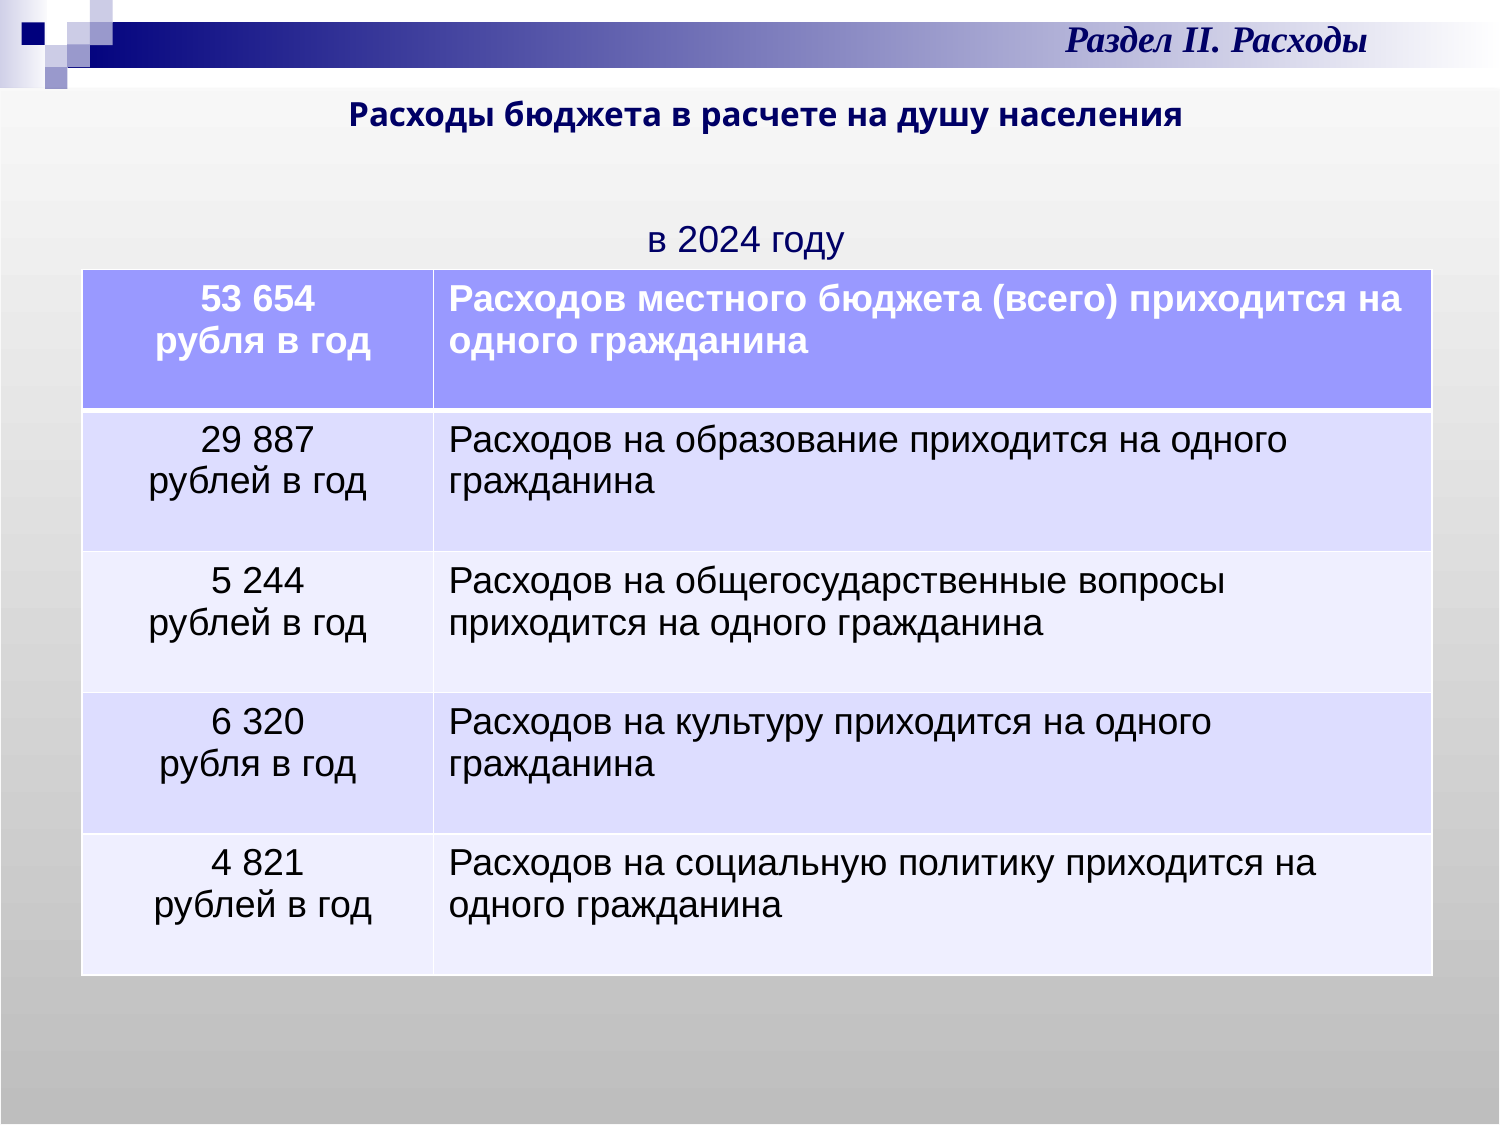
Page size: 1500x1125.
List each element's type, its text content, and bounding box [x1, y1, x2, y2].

table_cell 6 320 рубля в год [83, 693, 433, 833]
text_box [0, 89, 1500, 1125]
text_box Расходы бюджета в расчете на душу населения [129, 85, 1403, 141]
table_cell 29 887 рублей в год [83, 413, 433, 551]
table_cell 4 821 рублей в год [83, 835, 433, 974]
table_cell 5 244 рублей в год [83, 552, 433, 692]
table_cell Расходов на культуру приходится на одного гражданина [434, 693, 1431, 833]
table_cell 0,00 [689, 22, 693, 67]
title в 2024 году [0, 196, 1497, 279]
table_header Расходов местного бюджета (всего) приходится на одного гражданина [434, 270, 1431, 408]
text_box Раздел II. Расходы [938, 7, 1495, 67]
table_cell Расходов на общегосударственные вопросы приходится на одного гражданина [434, 552, 1431, 692]
table_cell Расходов на образование приходится на одного гражданина [434, 413, 1431, 551]
table_cell Расходов на социальную политику приходится на одного гражданина [434, 835, 1431, 974]
table_header 53 654 рубля в год [83, 270, 433, 408]
table_cell 367 885,10 [778, 22, 783, 67]
